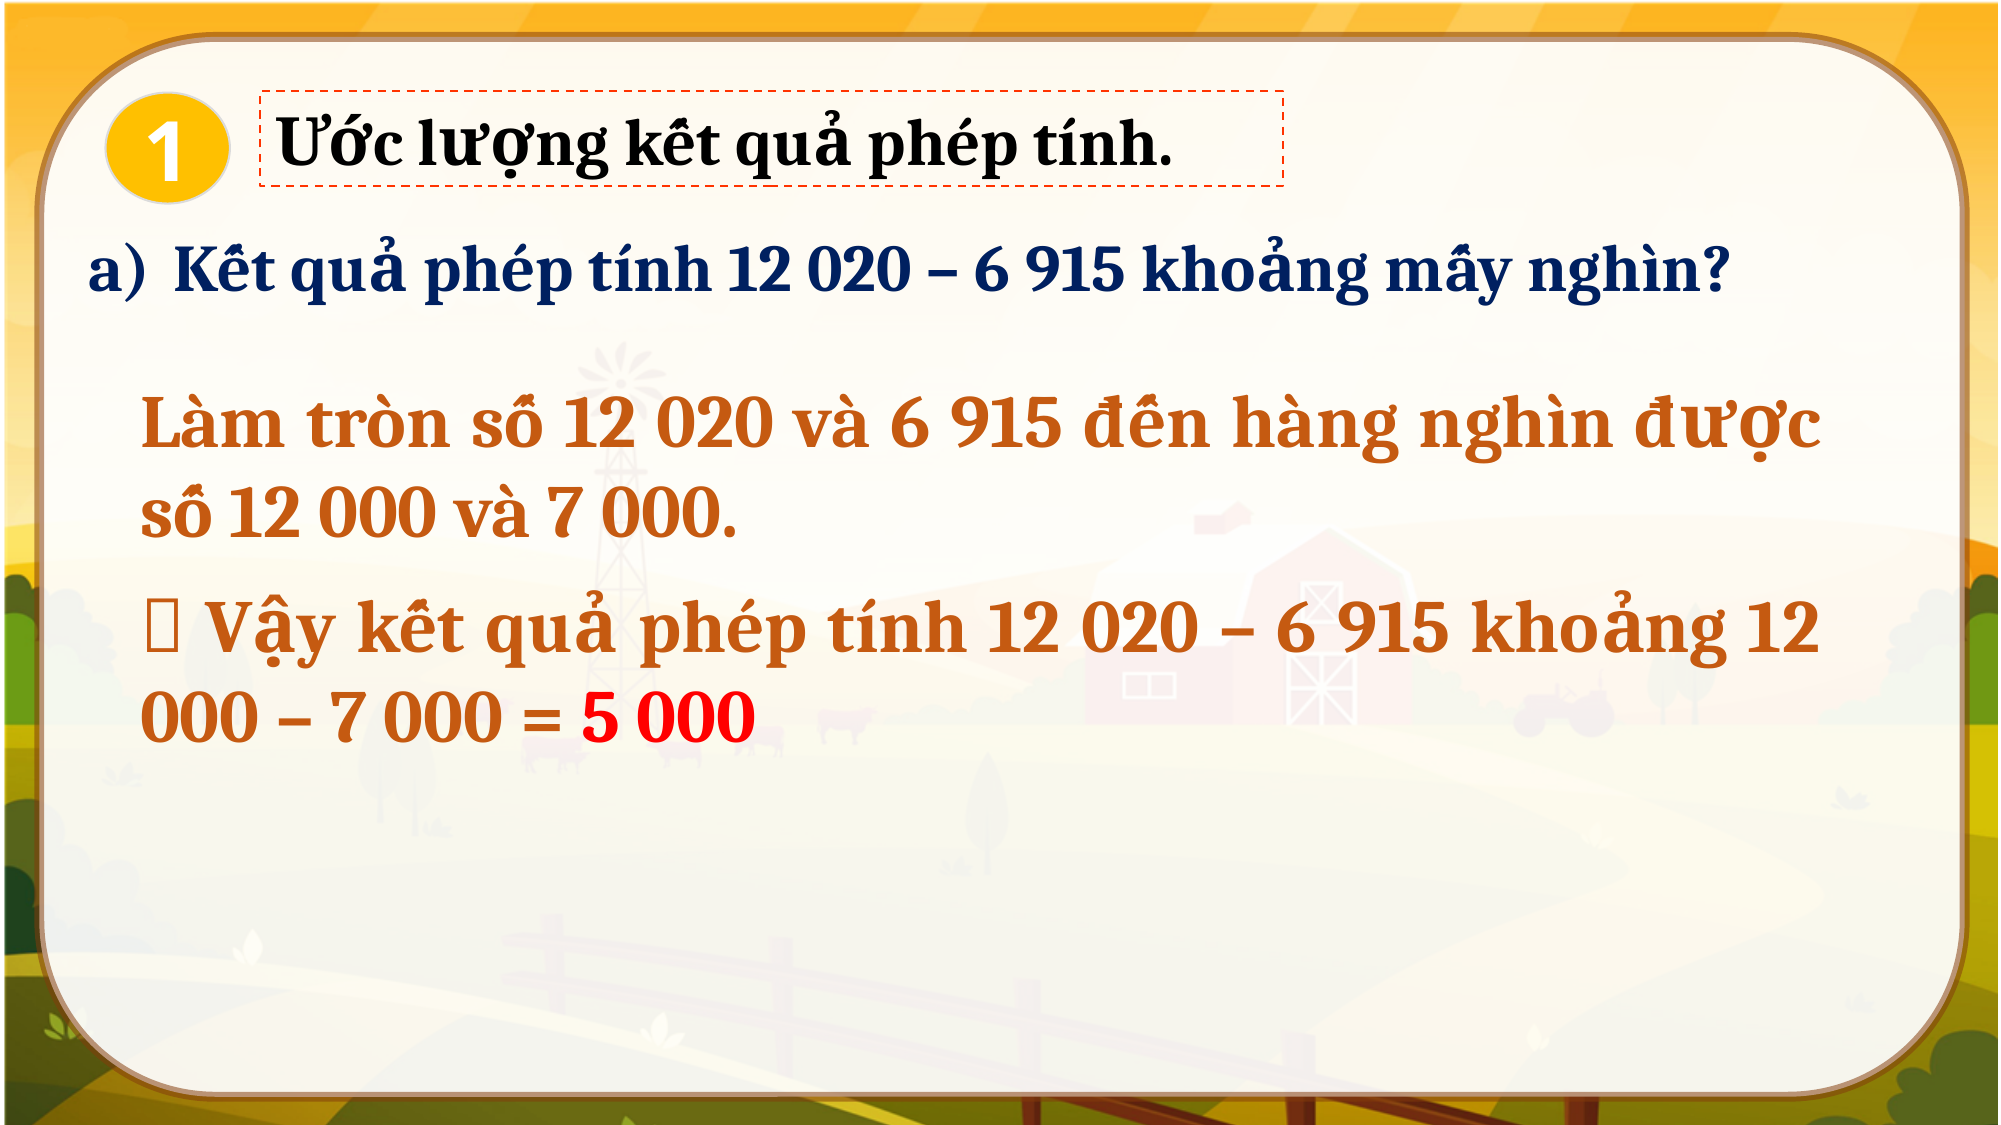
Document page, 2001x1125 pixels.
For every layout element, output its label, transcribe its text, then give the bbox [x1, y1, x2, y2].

text_box Ước lượng kết quả phép tính. [260, 91, 1283, 186]
picture [0, 0, 2000, 1125]
text_box Làm tròn số 12 020 và 6 915 đến hàng nghìn được số 12 000 và 7 000.  Vậy kết quả phép tính 12 020 – 6 915 khoảng 12 000 – 7 000 = 5 000 [125, 364, 1837, 765]
text_box 1 [104, 91, 231, 205]
text_box Kết quả phép tính 12 020 – 6 915 khoảng mấy nghìn? [74, 217, 1888, 312]
